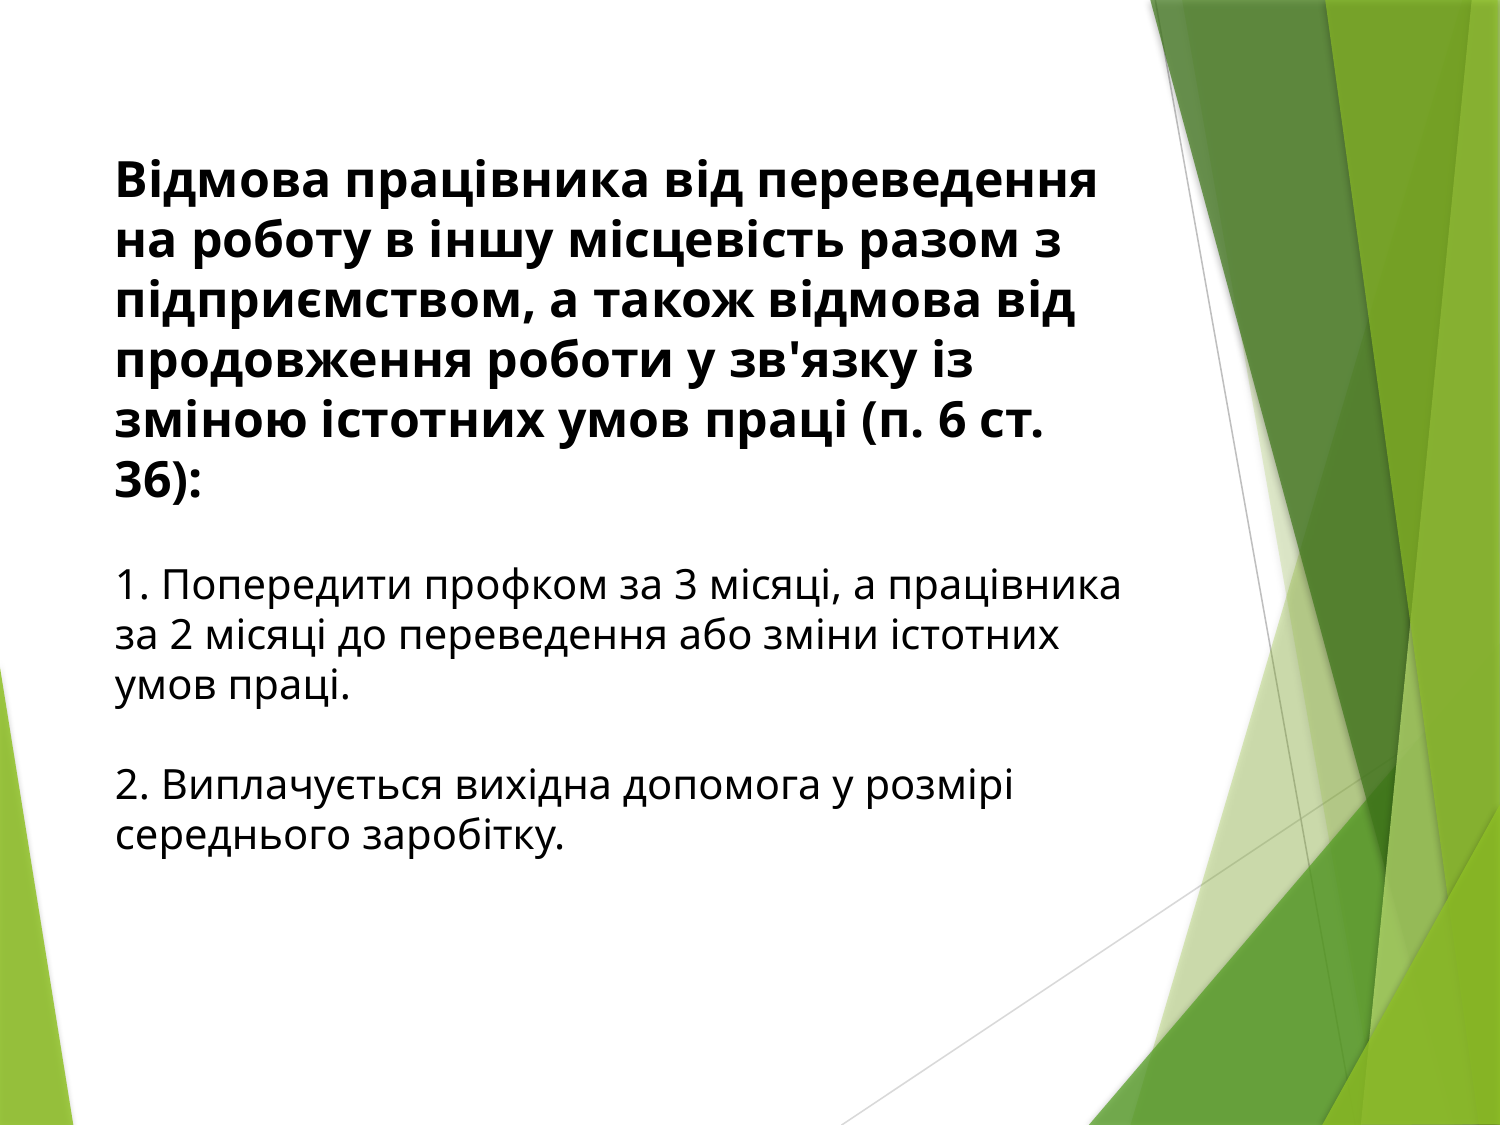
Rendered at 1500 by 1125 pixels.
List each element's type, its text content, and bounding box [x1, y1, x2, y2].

title Відмова працівника від переведення на роботу в іншу місцевість разом з підприємством, а також відмова від продовження роботи у зв'язку із зміною істотних умов праці (п. 6 ст. 36): 1. Попередити профком за 3 місяці, а працівника за 2 місяці до переведення або зміни істотних умов праці. 2. Виплачується вихідна допомога у розмірі середнього заробітку. [99, 99, 1142, 1047]
